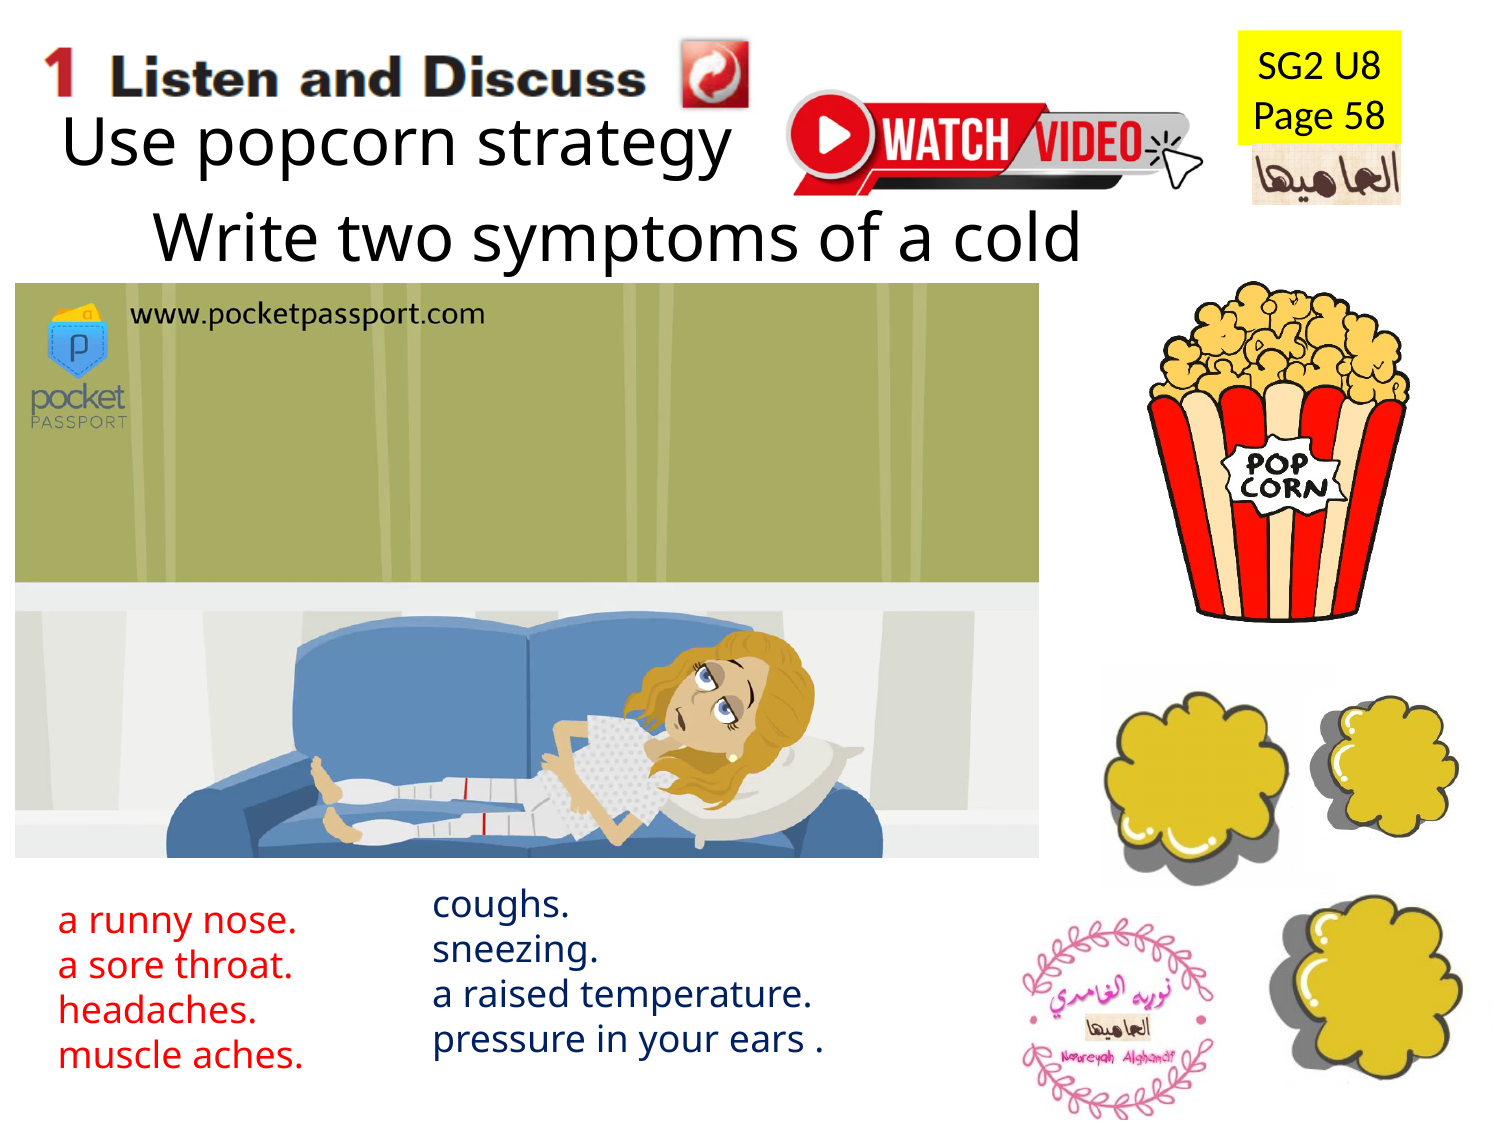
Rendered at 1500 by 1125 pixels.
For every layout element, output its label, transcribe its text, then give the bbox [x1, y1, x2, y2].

text_box coughs. sneezing. a raised temperature. pressure in your ears . [417, 873, 880, 1068]
picture [773, 80, 1206, 203]
text_box Write two symptoms of a cold [137, 186, 1100, 282]
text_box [14, 282, 1040, 859]
text_box SG2 U8 Page 58 [1238, 30, 1401, 146]
picture [1251, 143, 1401, 206]
picture [29, 21, 766, 116]
picture [989, 916, 1223, 1120]
text_box a runny nose. a sore throat. headaches. muscle aches. [42, 889, 319, 1084]
picture [1102, 659, 1492, 1125]
text_box Use popcorn strategy [45, 125, 749, 186]
picture [1147, 280, 1410, 624]
